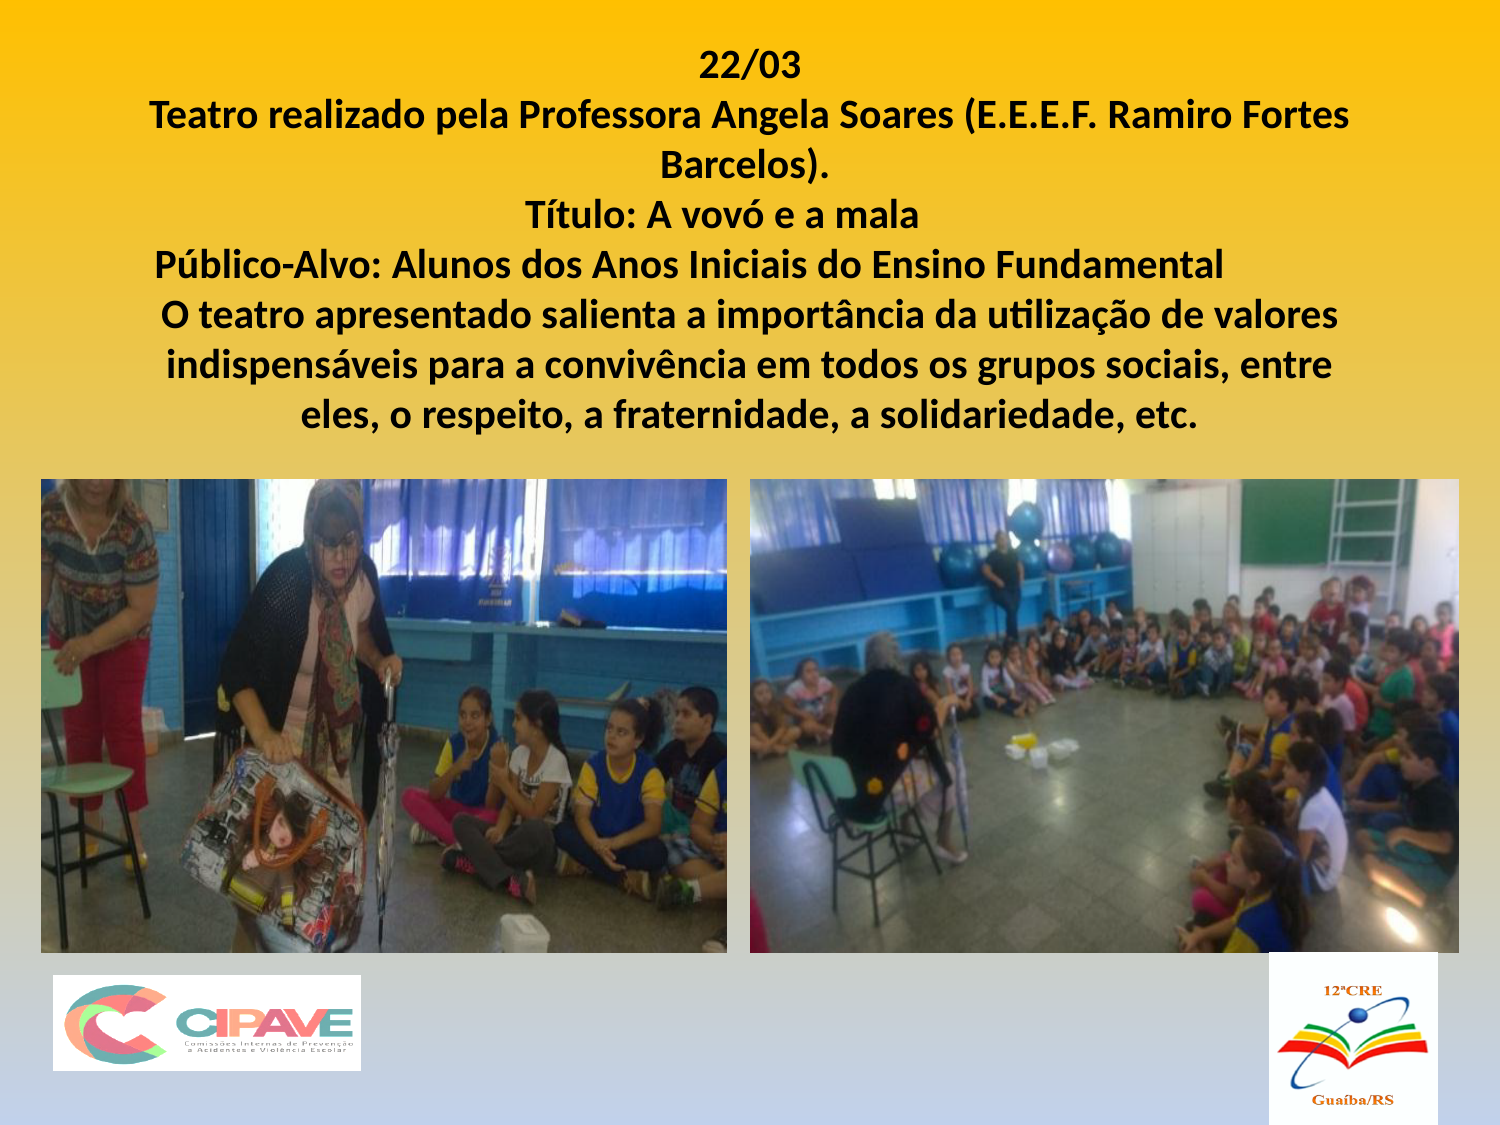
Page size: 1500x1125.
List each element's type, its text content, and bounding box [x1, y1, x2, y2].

title 22/03 Teatro realizado pela Professora Angela Soares (E.E.E.F. Ramiro Fortes Barcelos). Título: A vovó e a mala Público-Alvo: Alunos dos Anos Iniciais do Ensino Fundamental O teatro apresentado salienta a importância da utilização de valores indispensáveis para a convivência em todos os grupos sociais, entre eles, o respeito, a fraternidade, a solidariedade, etc. [112, 408, 1388, 1125]
picture [41, 479, 727, 953]
picture [52, 975, 361, 1071]
picture [749, 479, 1459, 1125]
